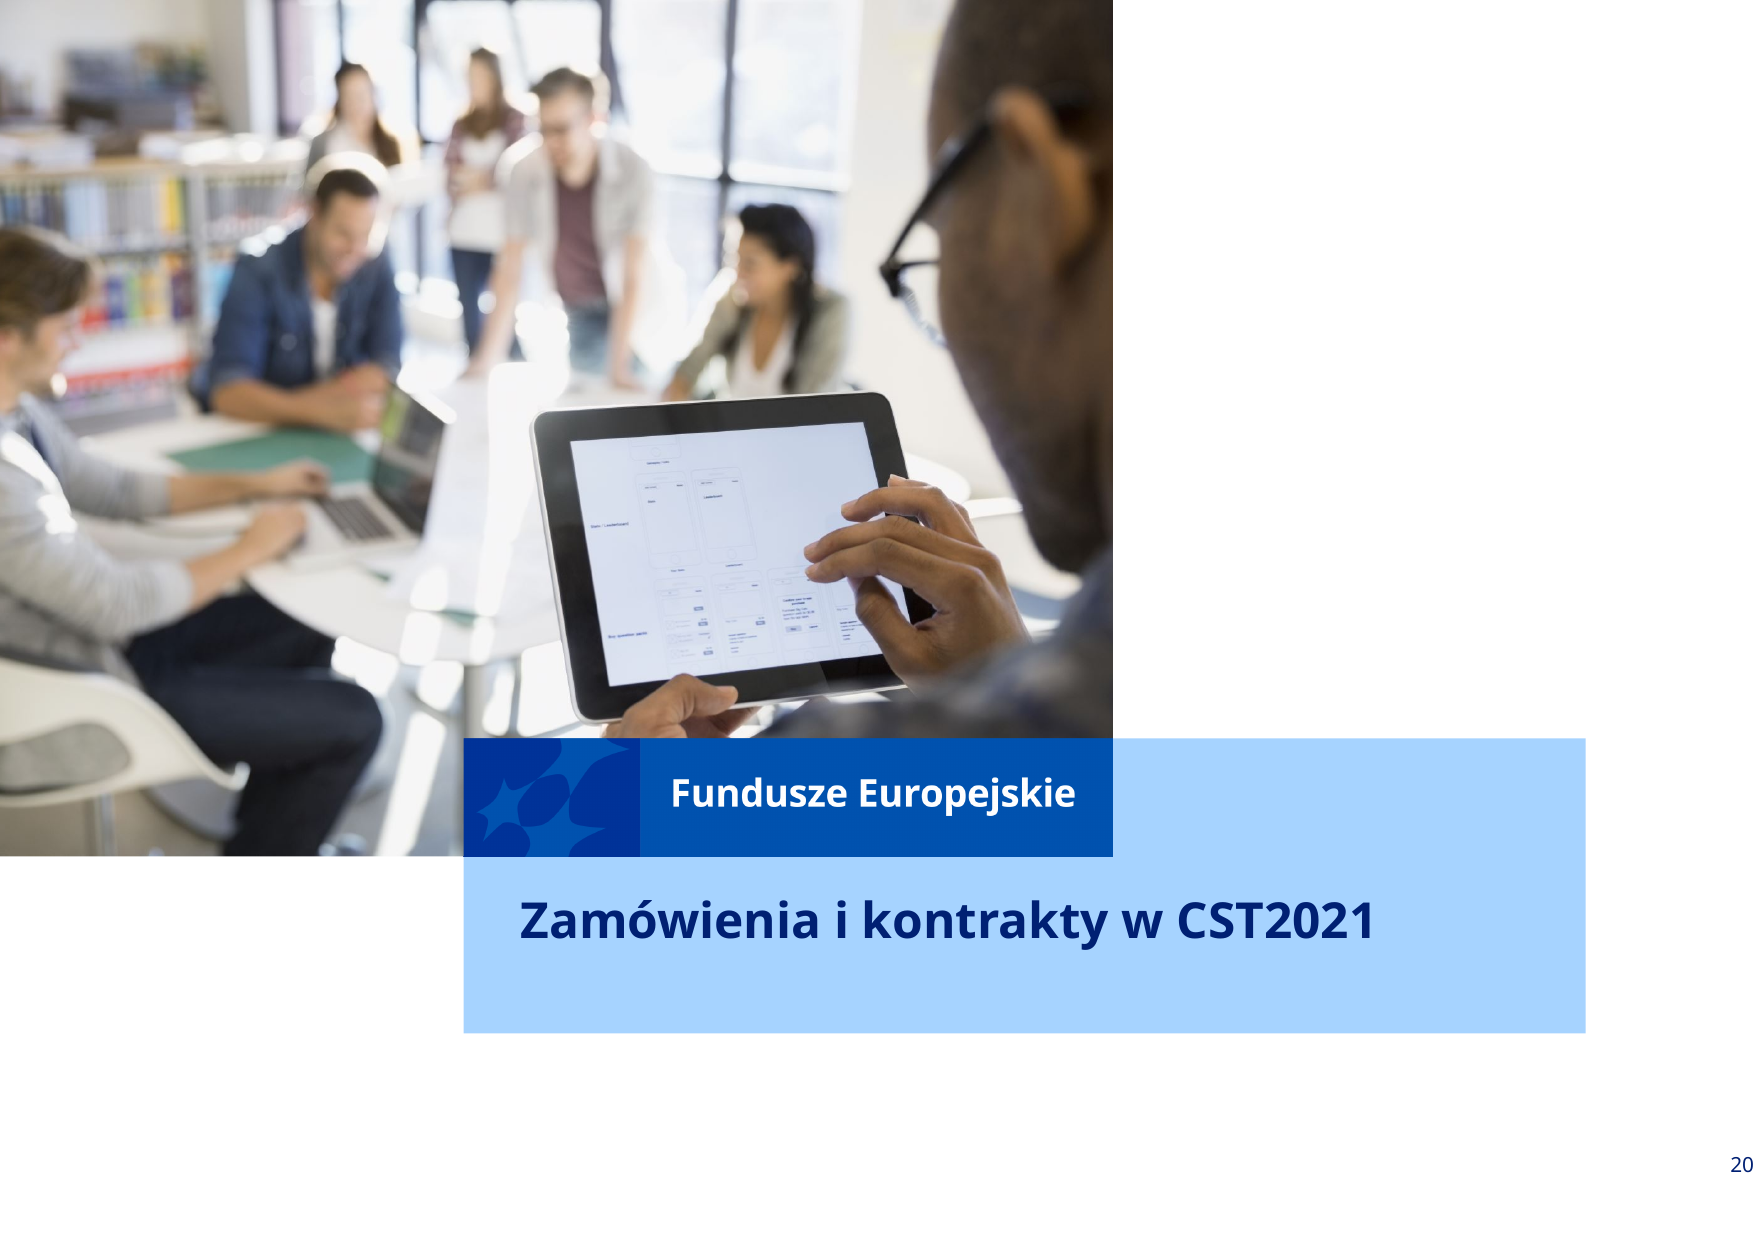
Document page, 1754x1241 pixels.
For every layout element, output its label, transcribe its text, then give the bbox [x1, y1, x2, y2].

slide_number 20 [1576, 1151, 1754, 1181]
picture [0, 0, 1113, 857]
title Zamówienia i kontrakty w CST2021 [520, 886, 1527, 993]
